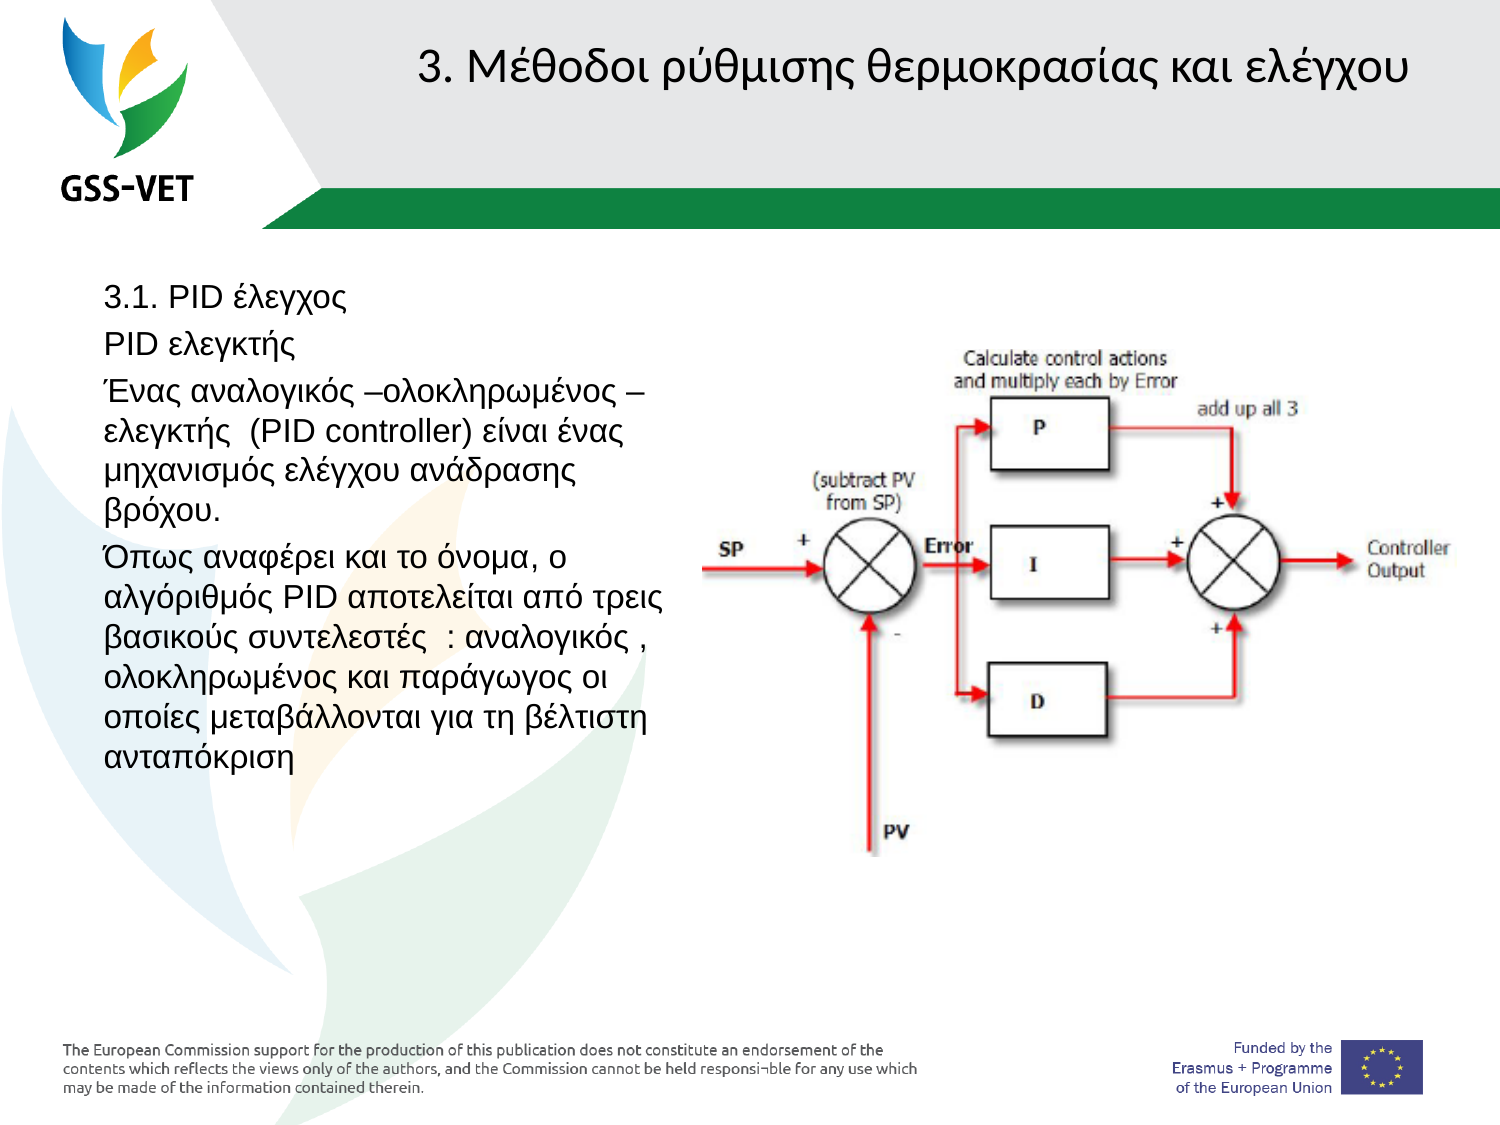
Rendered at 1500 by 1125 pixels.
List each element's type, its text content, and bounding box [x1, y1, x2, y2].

title 3. Μέθοδοι ρύθμισης θερμοκρασίας και ελέγχου [324, 0, 1425, 185]
picture [0, 0, 1500, 1125]
list 3.1. PID έλεγχος PID ελεγκτής Ένας αναλογικός –ολοκληρωμένος –ελεγκτής (PID controller) είναι ένας μηχανισμός ελέγχου ανάδρασης βρόχου. Όπως αναφέρει και το όνομα, ο αλγόριθμός PID αποτελείται από τρεις βασικούς συντελεστές : αναλογικός , ολοκληρωμένος και παράγωγος οι οποίες μεταβάλλονται για τη βέλτιστη ανταπόκριση [88, 268, 717, 598]
